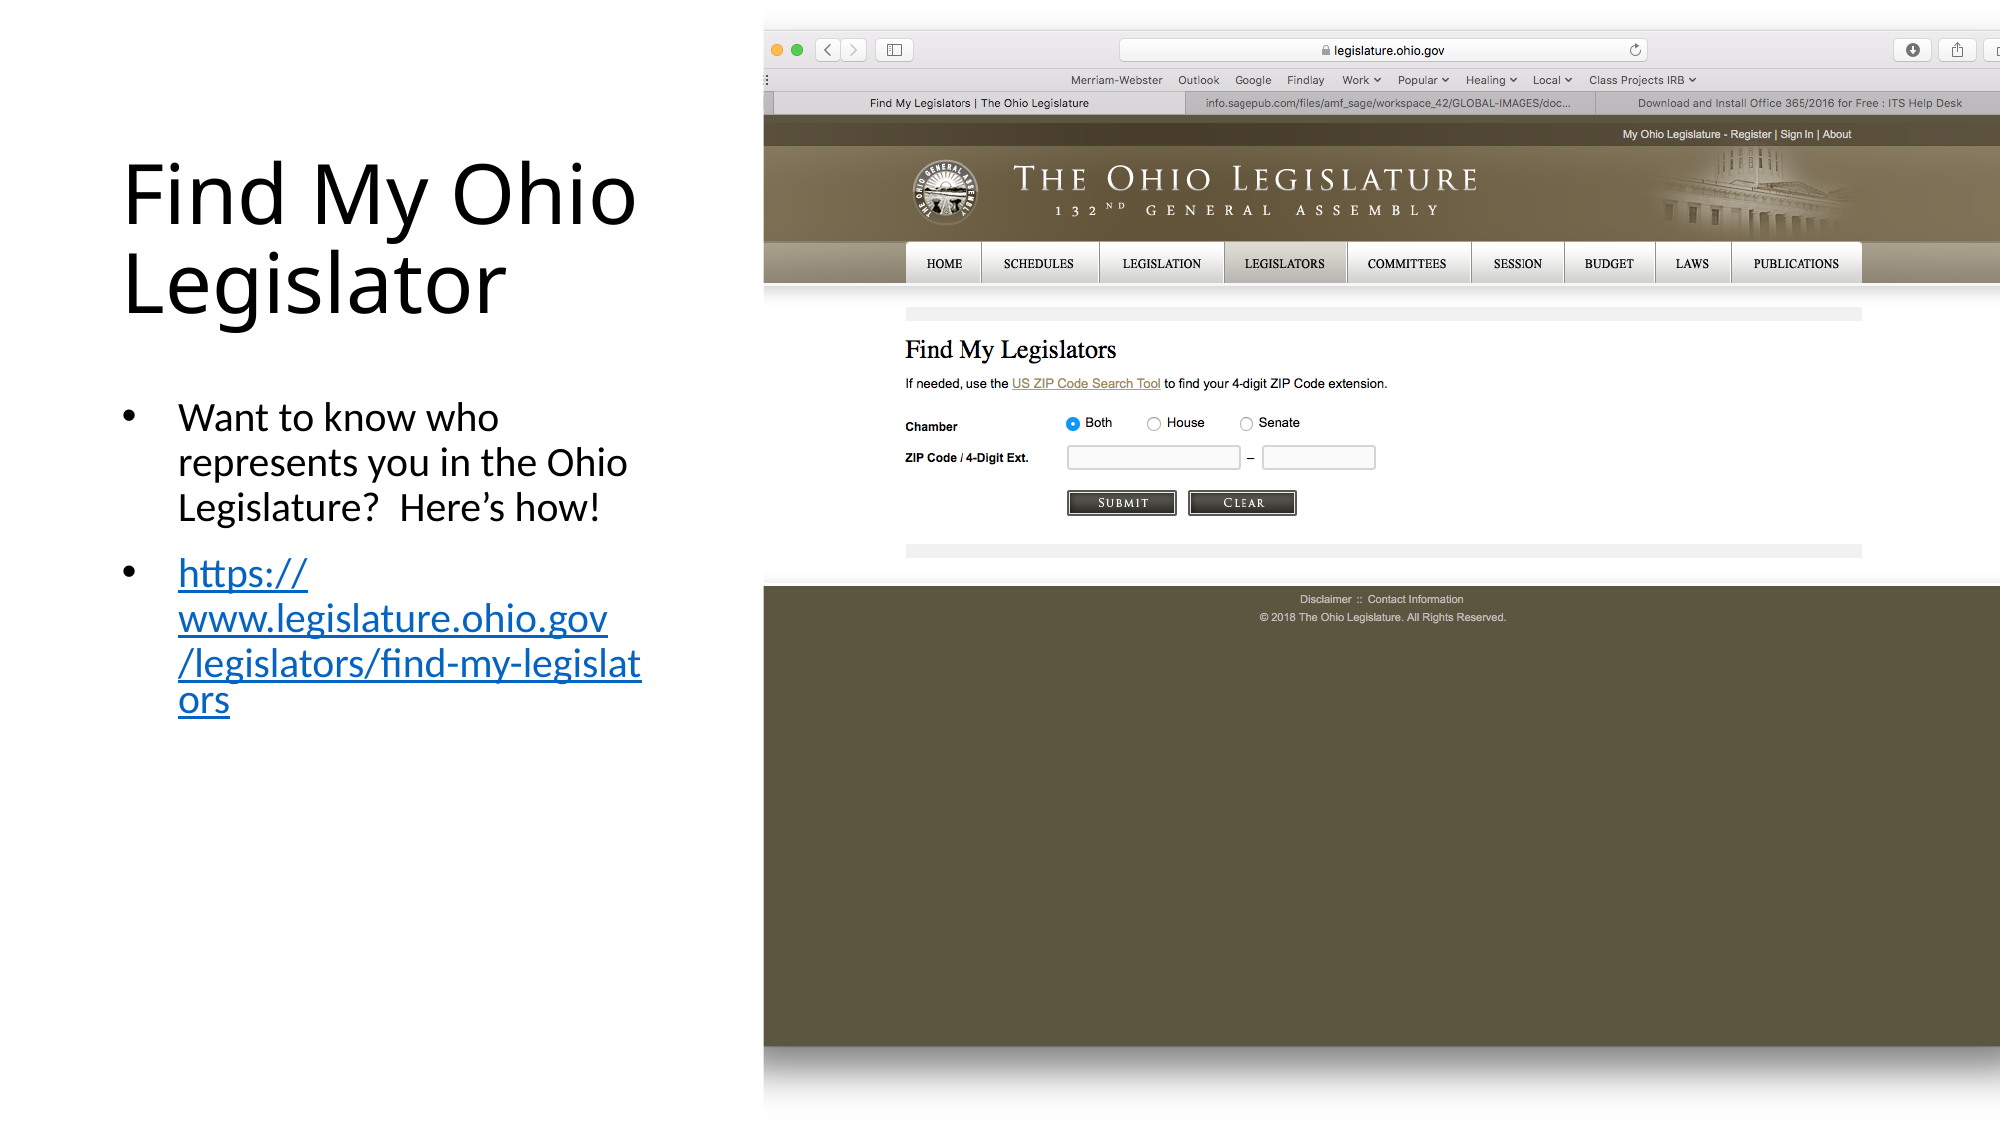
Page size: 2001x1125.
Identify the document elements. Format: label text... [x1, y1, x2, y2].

list Want to know who represents you in the Ohio Legislature? Here’s how! https://www.legislature.ohio.gov/legislators/find-my-legislators [106, 387, 661, 744]
picture [763, 0, 2000, 1125]
title Find My Ohio Legislator [106, 104, 661, 340]
